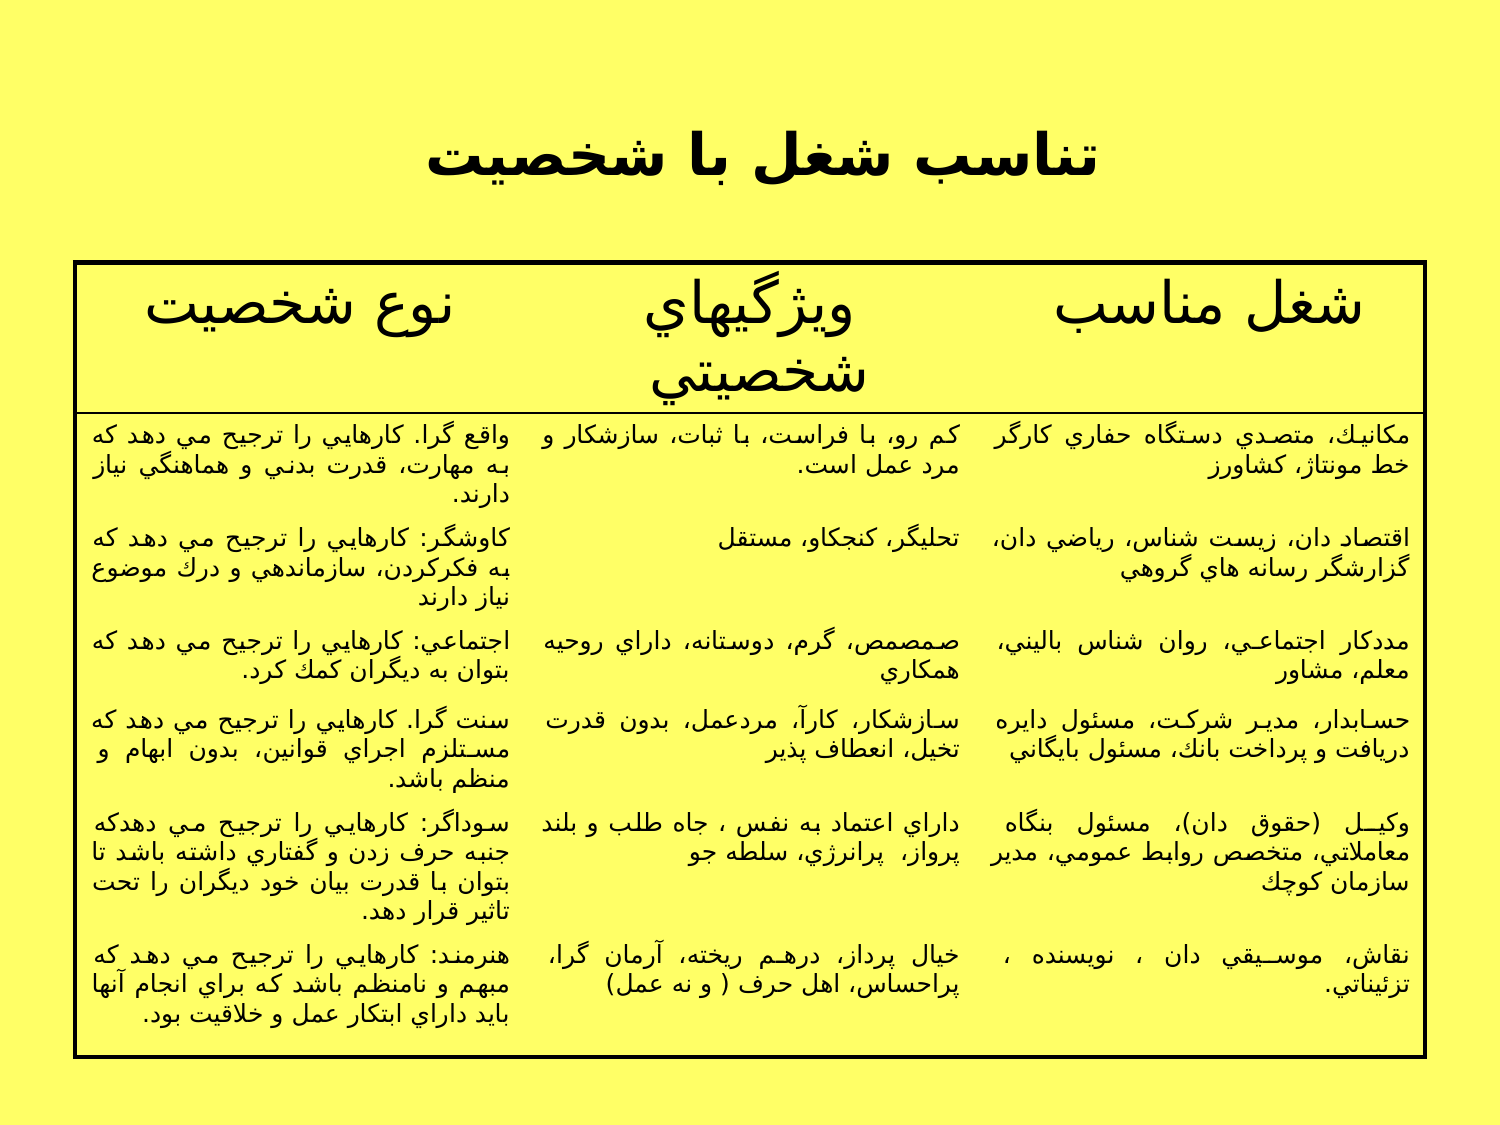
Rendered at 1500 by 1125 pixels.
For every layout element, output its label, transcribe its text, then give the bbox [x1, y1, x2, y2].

table_cell هنرمند: كارهايي را ترجيح مي دهد كه مبهم و نامنظم باشد كه براي انجام آنها بايد داراي ابتكار عمل و خلاقيت بود. [77, 933, 525, 1055]
table_cell حسابدار، مدير شركت، مسئول دايره دريافت و پرداخت بانك، مسئول بايگاني [975, 698, 1423, 801]
table_cell اقتصاد دان، زيست شناس، رياضي دان، گزارشگر رسانه هاي گروهي [975, 516, 1423, 619]
table_cell خيال پرداز، درهم ريخته، آرمان گرا، پراحساس، اهل حرف ( و نه عمل) [525, 933, 975, 1055]
table_cell واقع گرا. كارهايي را ترجيح مي دهد كه به مهارت، قدرت بدني و هماهنگي نياز دارند. [77, 414, 525, 516]
table_header شغل مناسب [975, 265, 1423, 412]
table_cell سوداگر: كارهايي را ترجيح مي دهدكه جنبه حرف زدن و گفتاري داشته باشد تا بتوان با قدرت بيان خود ديگران را تحت تاثير قرار دهد. [77, 801, 525, 933]
table_cell سازشكار، كارآ، مردعمل، بدون قدرت تخيل، انعطاف پذير [525, 698, 975, 801]
table_header ويژگيهاي شخصيتي [525, 265, 975, 412]
table_header نوع شخصيت [77, 265, 525, 412]
table_cell وكيل (حقوق دان)، مسئول بنگاه معاملاتي، متخصص روابط عمومي، مدير سازمان كوچك [975, 801, 1423, 933]
table_cell تحليگر، كنجكاو، مستقل [525, 516, 975, 619]
table_cell مكانيك، متصدي دستگاه حفاري كارگر خط مونتاژ، كشاورز [975, 414, 1423, 516]
table_cell اجتماعي: كارهايي را ترجيح مي دهد كه بتوان به ديگران كمك كرد. [77, 619, 525, 698]
title تناسب شغل با شخصيت [75, 45, 1425, 233]
table_cell صمصمص، گرم، دوستانه، داراي روحيه همكاري [525, 619, 975, 698]
table_cell داراي اعتماد به نفس ، جاه طلب و بلند پرواز، پرانرژي، سلطه جو [525, 801, 975, 933]
table_cell سنت گرا. كارهايي را ترجيح مي دهد كه مستلزم اجراي قوانين، بدون ابهام و منظم باشد. [77, 698, 525, 801]
table_cell مددكار اجتماعي، روان شناس باليني، معلم، مشاور [975, 619, 1423, 698]
table_cell كاوشگر: كارهايي را ترجيح مي دهد كه به فكركردن، سازماندهي و درك موضوع نياز دارند [77, 516, 525, 619]
table_cell نقاش، موسيقي دان ، نويسنده ، تزئيناتي. [975, 933, 1423, 1055]
table_cell كم رو، با فراست، با ثبات، سازشكار و مرد عمل است. [525, 414, 975, 516]
